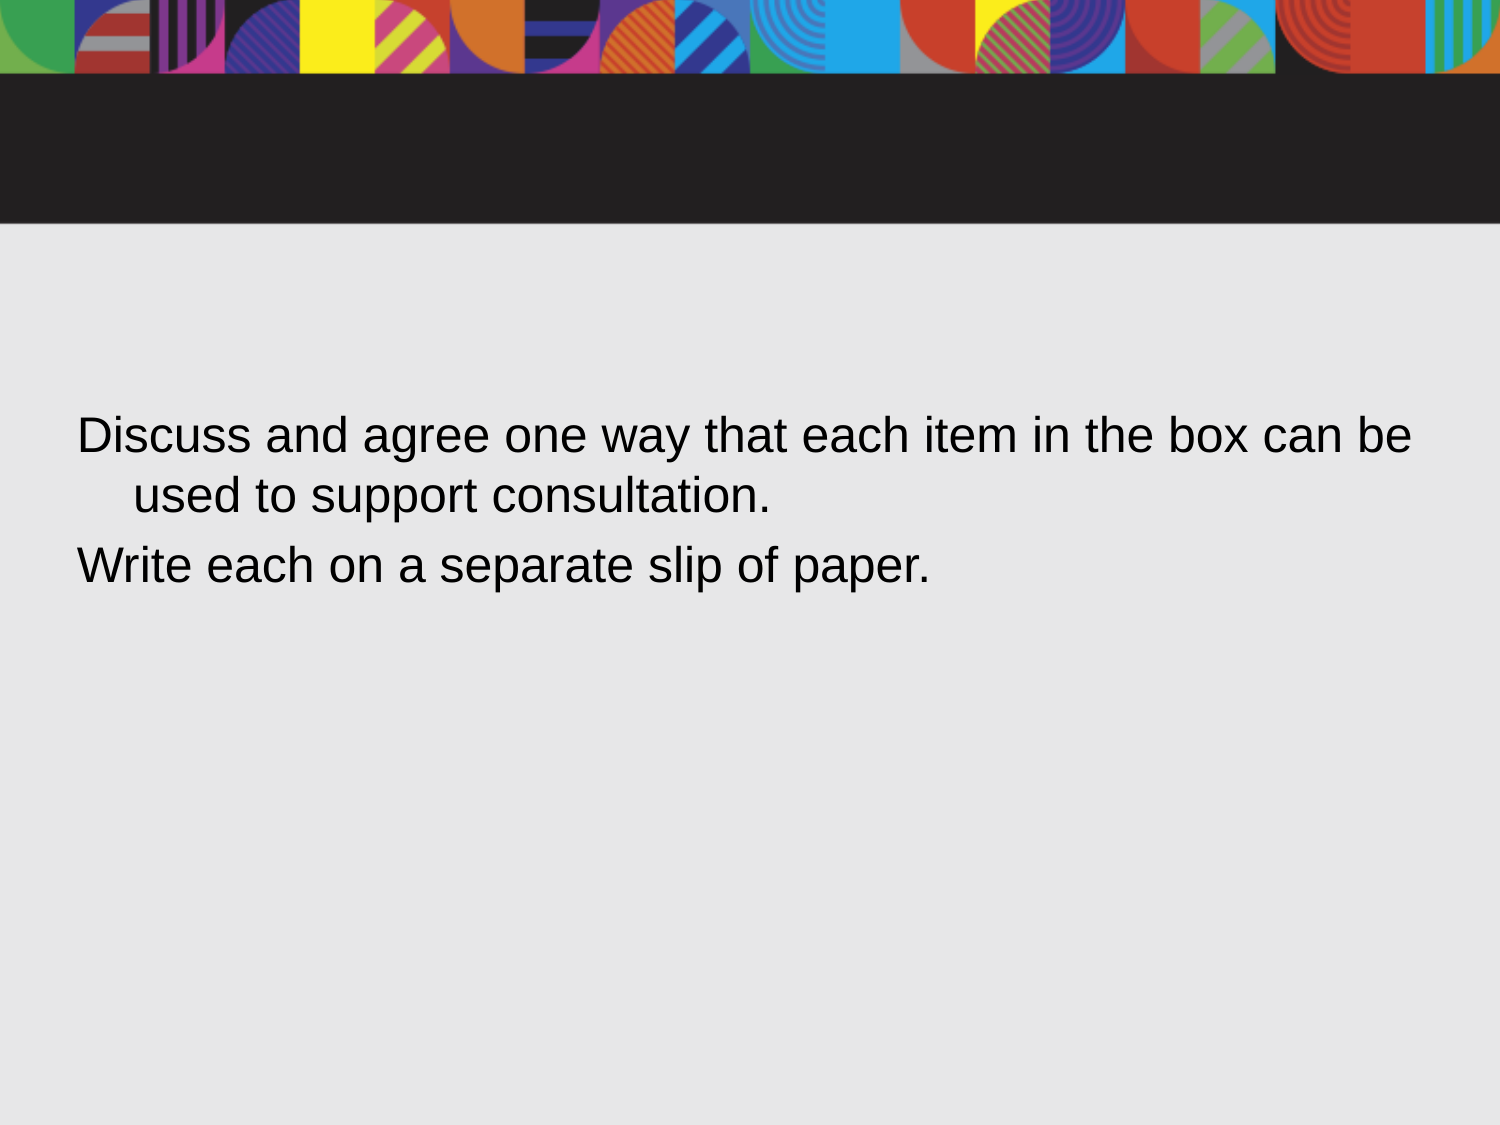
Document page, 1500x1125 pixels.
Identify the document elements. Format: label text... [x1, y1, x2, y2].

list Discuss and agree one way that each item in the box can be used to support consultation. Write each on a separate slip of paper. [76, 255, 1459, 1083]
picture [0, 0, 1500, 1125]
